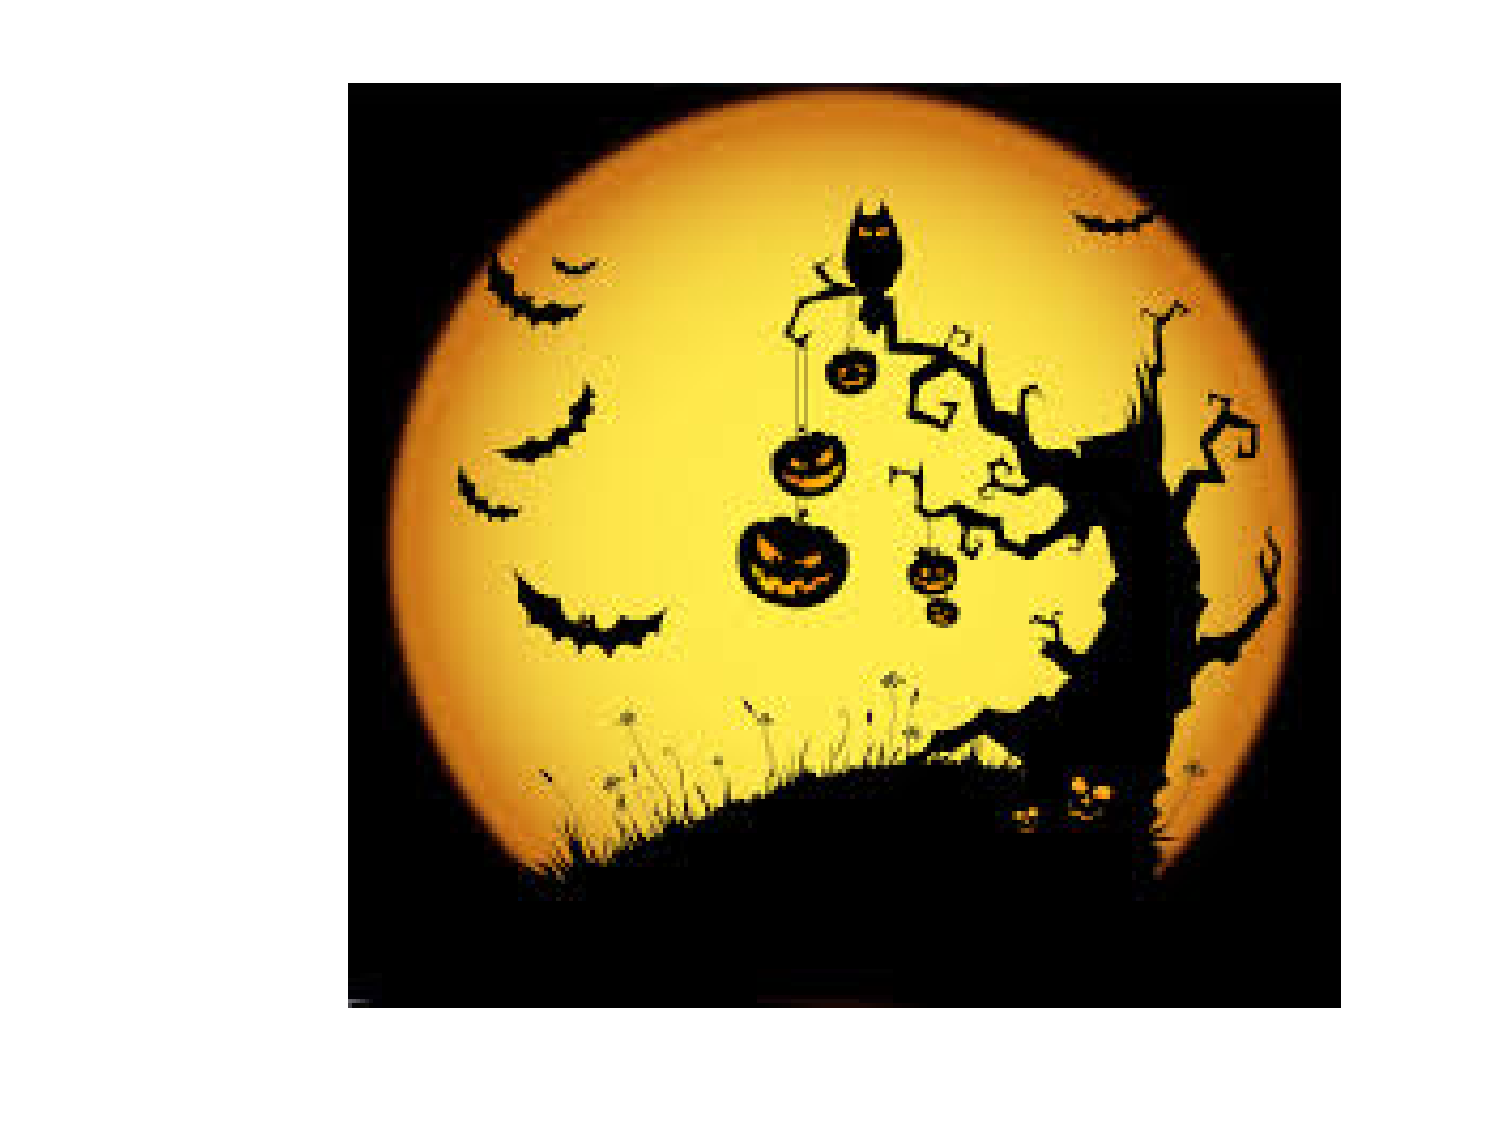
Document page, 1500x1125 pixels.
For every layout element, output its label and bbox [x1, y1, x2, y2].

list [348, 83, 1341, 1008]
